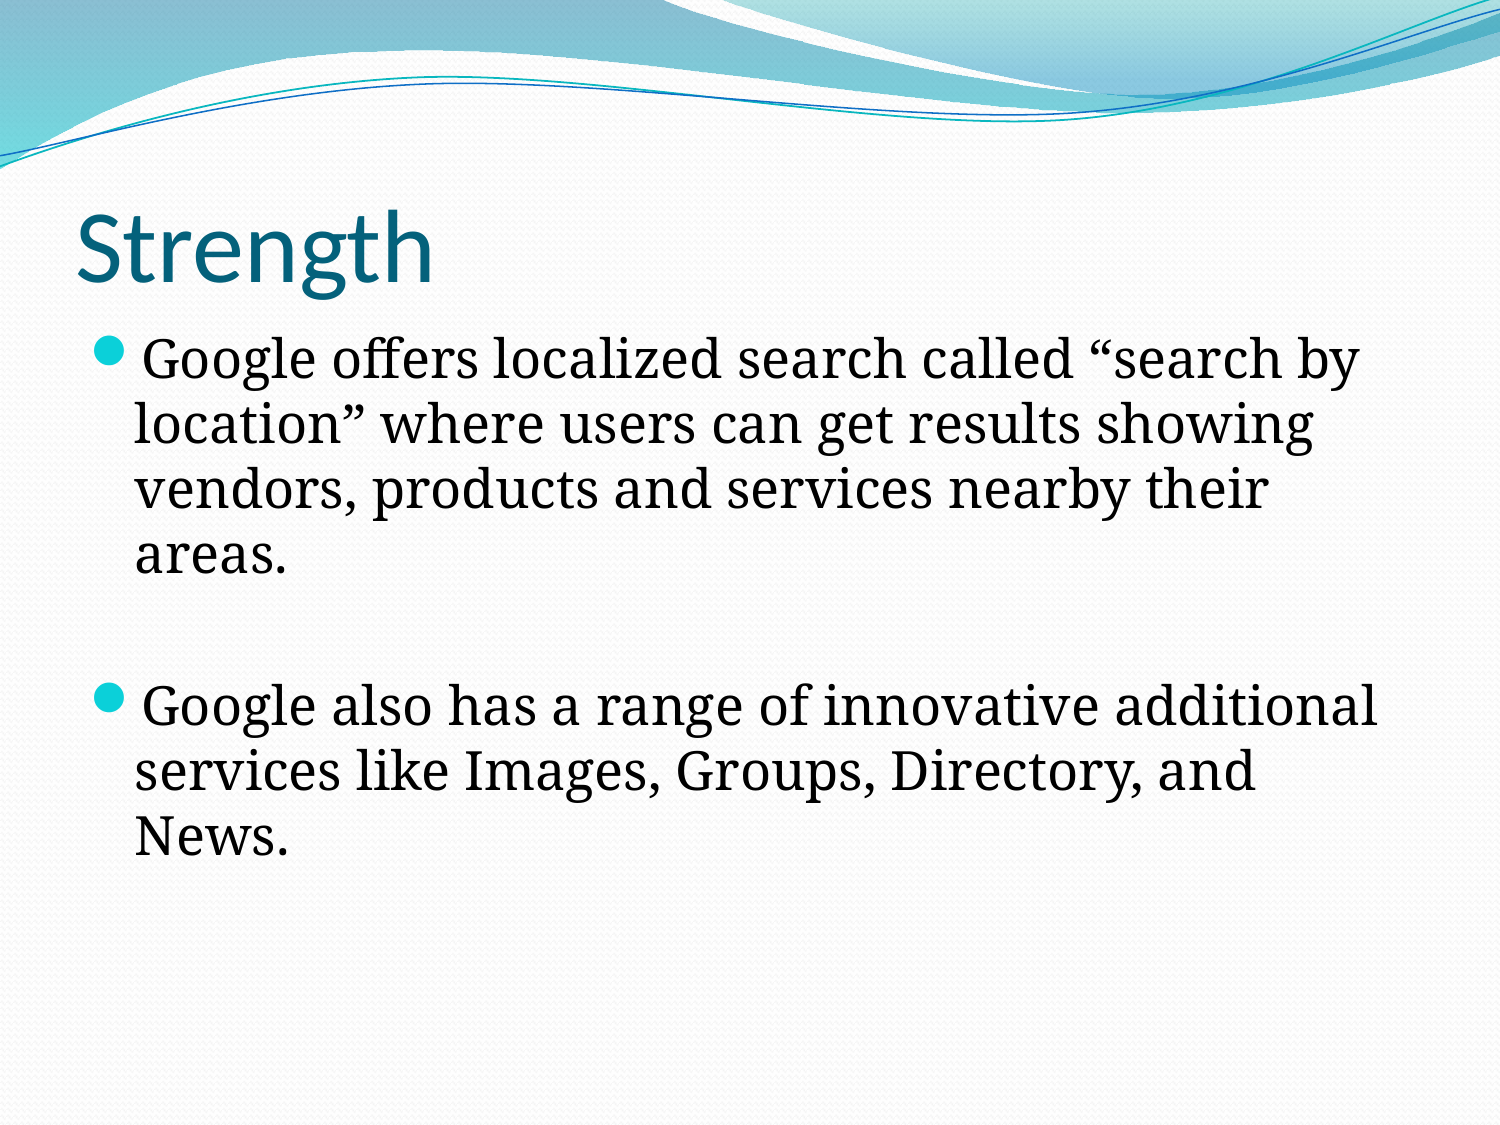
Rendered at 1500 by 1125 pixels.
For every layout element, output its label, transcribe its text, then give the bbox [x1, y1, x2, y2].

title Strength [75, 115, 1425, 303]
list Google offers localized search called “search by location” where users can get results showing vendors, products and services nearby their areas. Google also has a range of innovative additional services like Images, Groups, Directory, and News. [75, 317, 1425, 1038]
